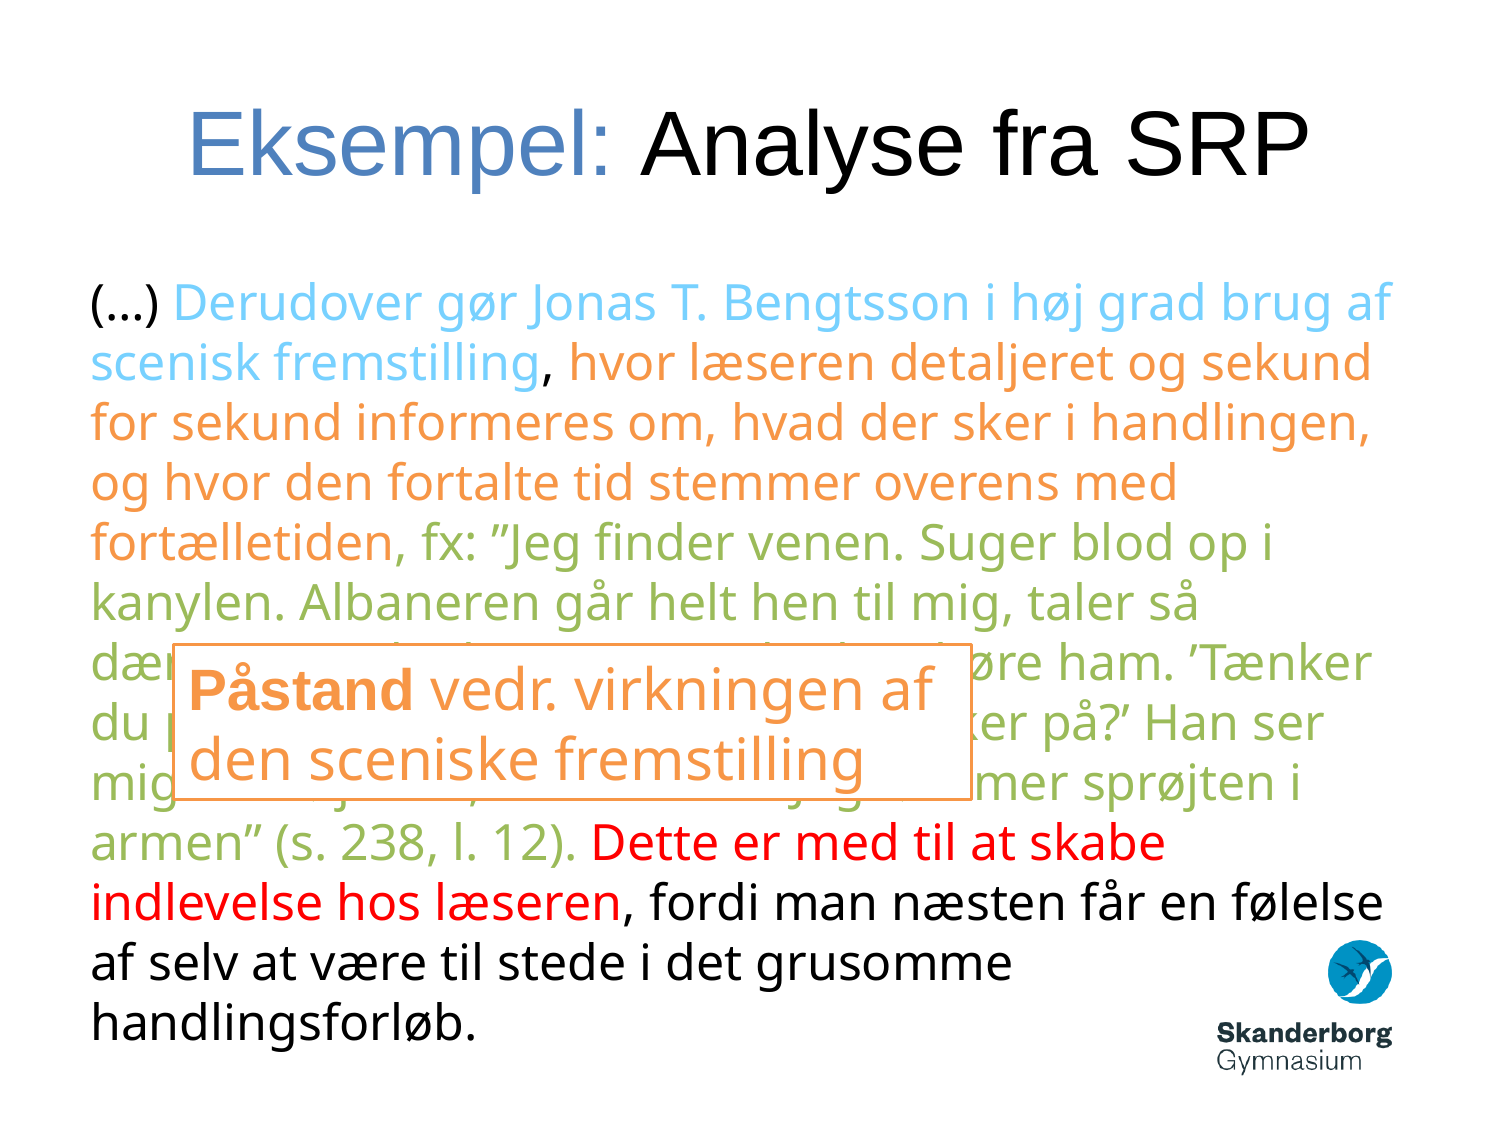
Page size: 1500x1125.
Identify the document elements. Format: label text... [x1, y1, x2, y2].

picture [1186, 928, 1440, 1091]
title Eksempel: Analyse fra SRP [75, 45, 1425, 233]
list (…) Derudover gør Jonas T. Bengtsson i høj grad brug af scenisk fremstilling, hvor læseren detaljeret og sekund for sekund informeres om, hvad der sker i handlingen, og hvor den fortalte tid stemmer overens med fortælletiden, fx: ”Jeg finder venen. Suger blod op i kanylen. Albaneren går helt hen til mig, taler så dæmpet, at det kun er mig, der kan høre ham. ’Tænker du på Martin nu? Er det ham, du tænker på?’ Han ser mig ind i øjnene, blinker ikke. Jeg tømmer sprøjten i armen” (s. 238, l. 12). Dette er med til at skabe indlevelse hos læseren, fordi man næsten får en følelse af selv at være til stede i det grusomme handlingsforløb. [75, 262, 1425, 1066]
text_box Påstand vedr. virkningen af den sceniske fremstilling [173, 644, 972, 800]
